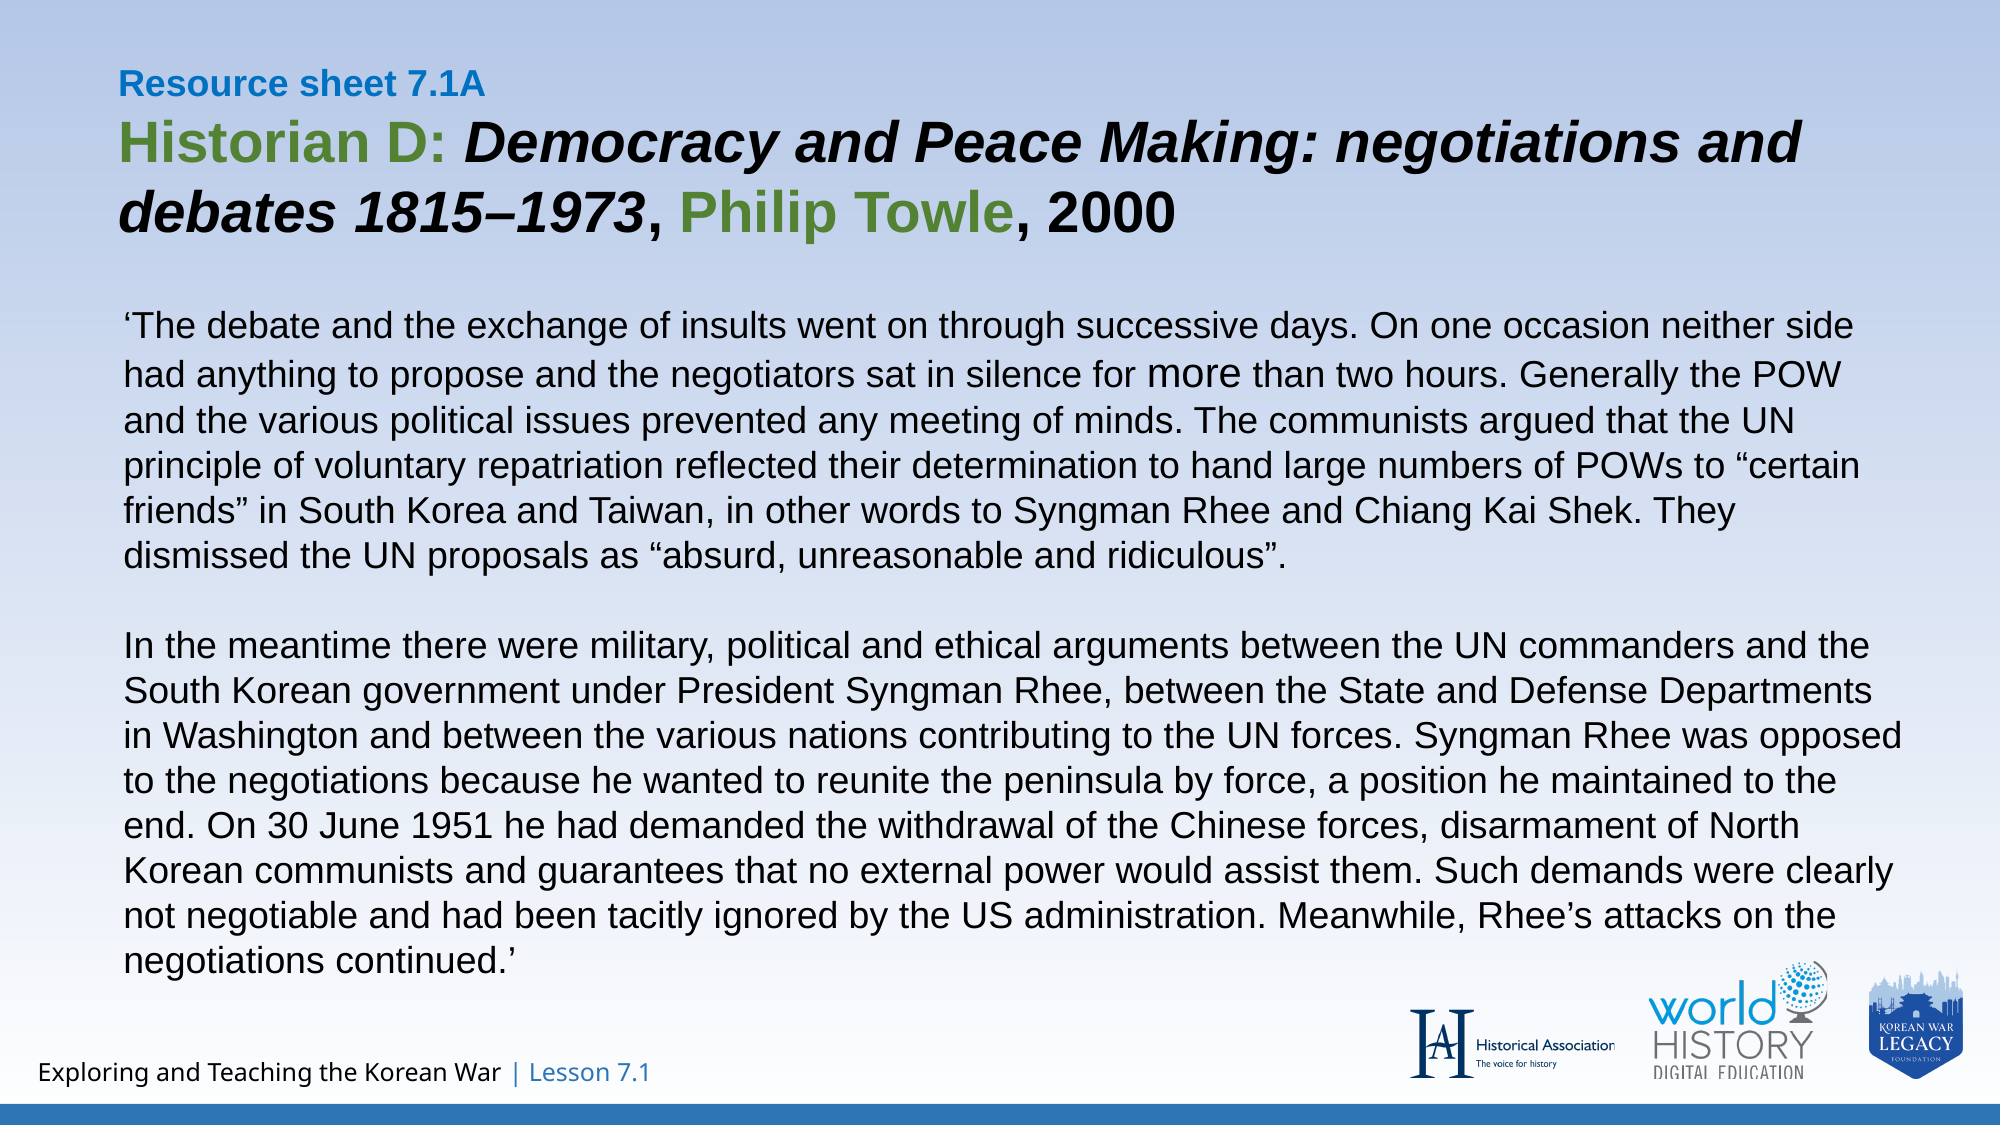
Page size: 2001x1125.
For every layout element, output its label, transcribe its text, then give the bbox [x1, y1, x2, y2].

text_box Resource sheet 7.1A Historian D: Democracy and Peace Making: negotiations and debates 1815–1973, Philip Towle, 2000 [118, 58, 1843, 245]
text_box ‘The debate and the exchange of insults went on through successive days. On one occasion neither side had anything to propose and the negotiators sat in silence for more than two hours. Generally the POW and the various political issues prevented any meeting of minds. The communists argued that the UN principle of voluntary repatriation reflected their determination to hand large numbers of POWs to “certain friends” in South Korea and Taiwan, in other words to Syngman Rhee and Chiang Kai Shek. They dismissed the UN proposals as “absurd, unreasonable and ridiculous”. In the meantime there were military, political and ethical arguments between the UN commanders and the South Korean government under President Syngman Rhee, between the State and Defense Departments in Washington and between the various nations contributing to the UN forces. Syngman Rhee was opposed to the negotiations because he wanted to reunite the peninsula by force, a position he maintained to the end. On 30 June 1951 he had demanded the withdrawal of the Chinese forces, disarmament of North Korean communists and guarantees that no external power would assist them. Such demands were clearly not negotiable and had been tacitly ignored by the US administration. Meanwhile, Rhee’s attacks on the negotiations continued.’ [108, 293, 1924, 988]
picture [1869, 965, 1963, 1079]
